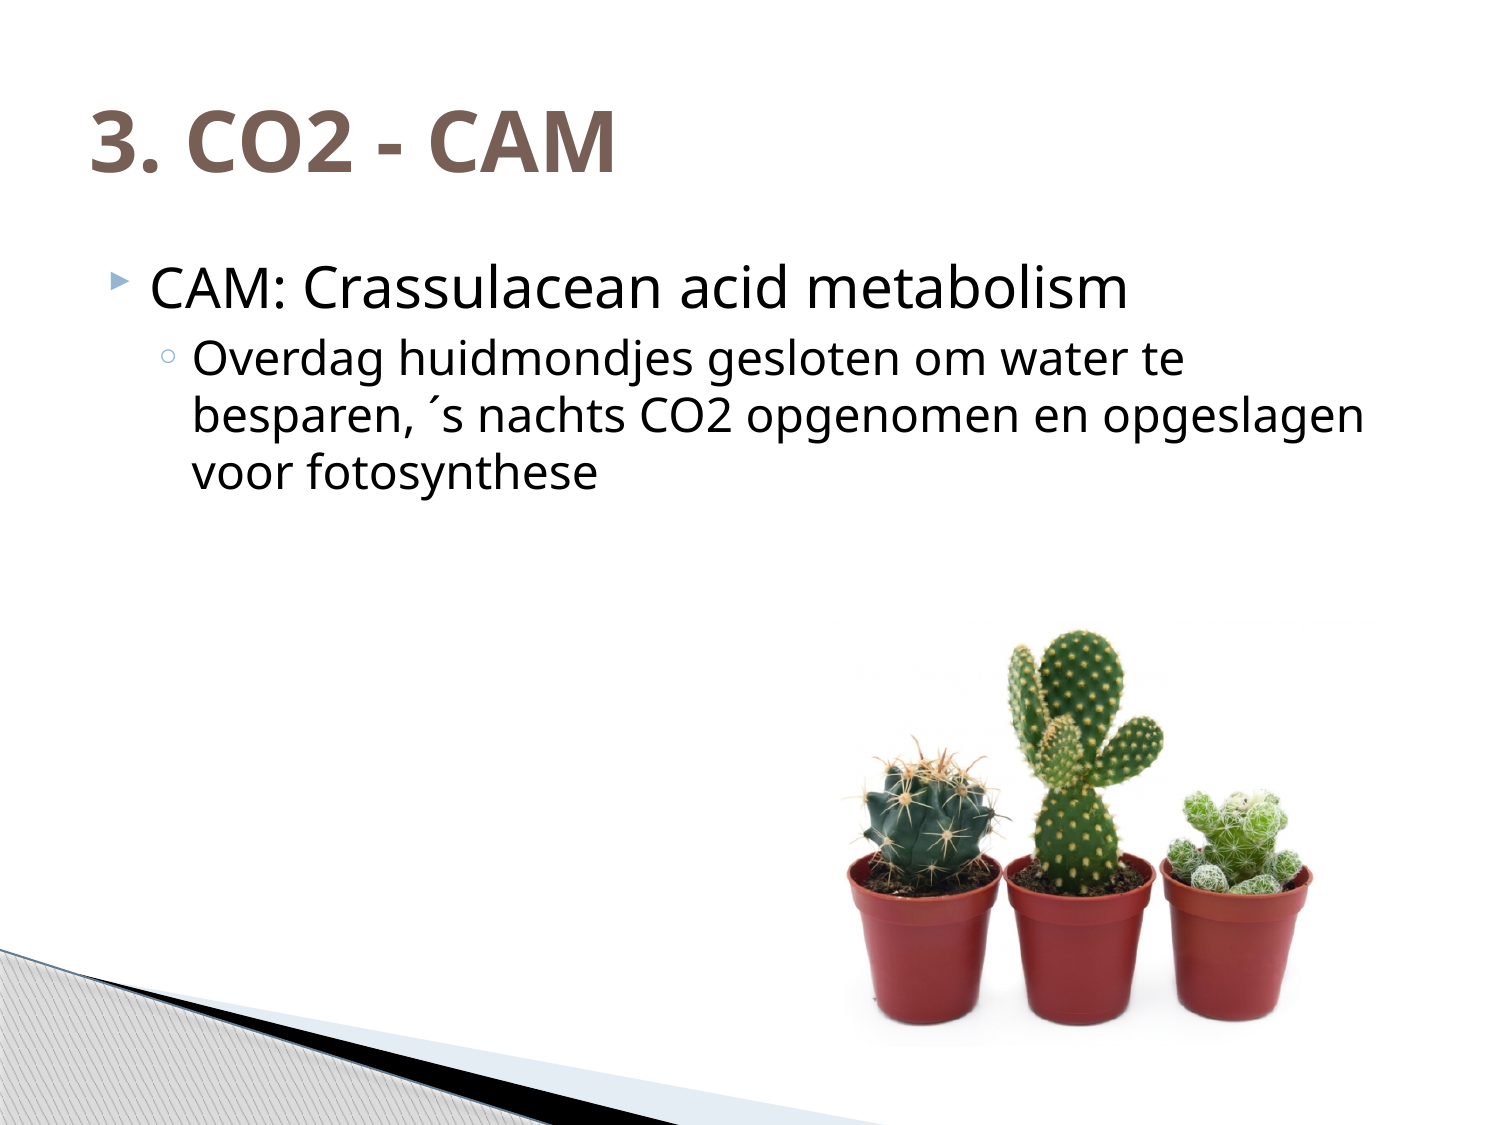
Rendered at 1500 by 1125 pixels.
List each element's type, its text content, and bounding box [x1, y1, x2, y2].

picture [808, 621, 1377, 1047]
list CAM: Crassulacean acid metabolism Overdag huidmondjes gesloten om water te besparen, ´s nachts CO2 opgenomen en opgeslagen voor fotosynthese [75, 243, 1425, 986]
title 3. CO2 - CAM [75, 45, 1425, 233]
